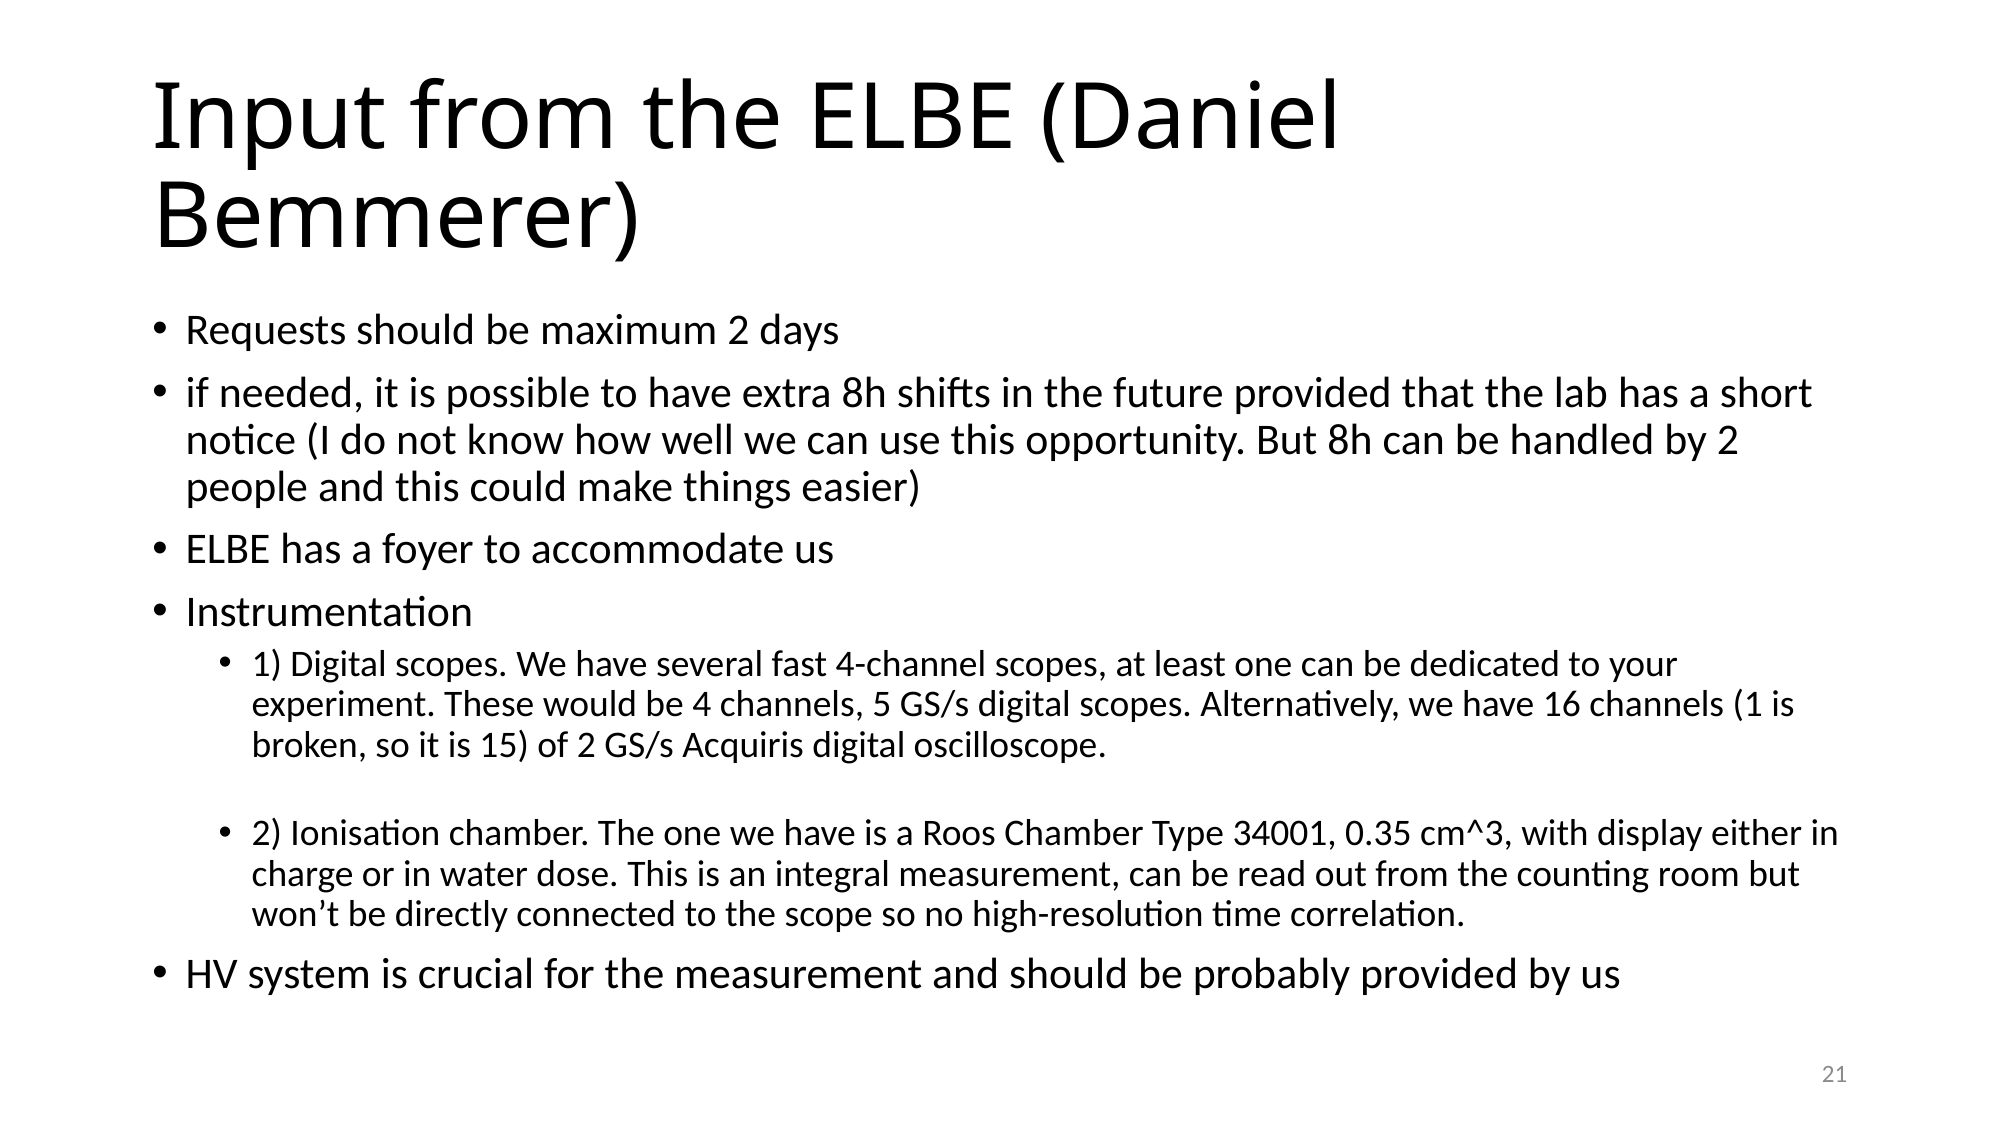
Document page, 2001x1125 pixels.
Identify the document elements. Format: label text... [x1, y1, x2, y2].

slide_number 21 [1412, 1042, 1863, 1103]
title Input from the ELBE (Daniel Bemmerer) [137, 59, 1863, 278]
list Requests should be maximum 2 days if needed, it is possible to have extra 8h shifts in the future provided that the lab has a short notice (I do not know how well we can use this opportunity. But 8h can be handled by 2 people and this could make things easier) ELBE has a foyer to accommodate us Instrumentation 1) Digital scopes. We have several fast 4-channel scopes, at least one can be dedicated to your experiment. These would be 4 channels, 5 GS/s digital scopes. Alternatively, we have 16 channels (1 is broken, so it is 15) of 2 GS/s Acquiris digital oscilloscope. 2) Ionisation chamber. The one we have is a Roos Chamber Type 34001, 0.35 cm^3, with display either in charge or in water dose. This is an integral measurement, can be read out from the counting room but won’t be directly connected to the scope so no high-resolution time correlation. HV system is crucial for the measurement and should be probably provided by us [137, 299, 1863, 1014]
